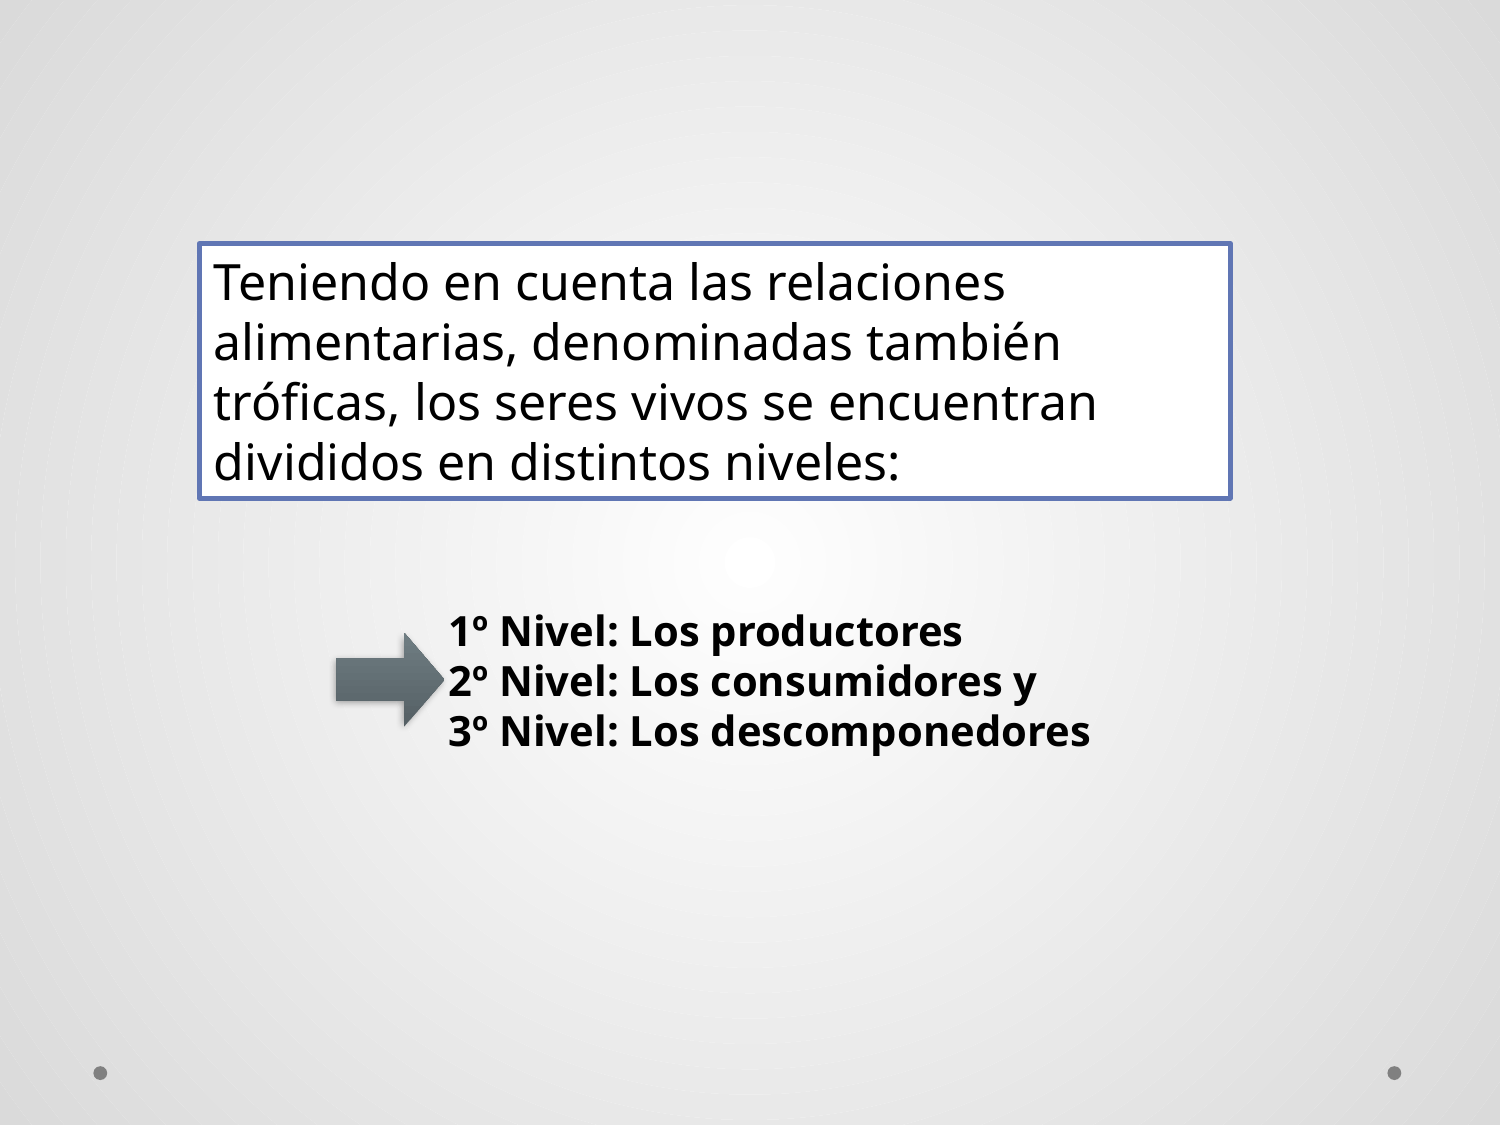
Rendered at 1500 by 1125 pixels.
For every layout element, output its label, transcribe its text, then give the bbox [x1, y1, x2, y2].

text_box 1º Nivel: Los productores 2º Nivel: Los consumidores y 3º Nivel: Los descomponedores [433, 597, 1211, 763]
text_box Teniendo en cuenta las relaciones alimentarias, denominadas también tróficas, los seres vivos se encuentran divididos en distintos niveles: [197, 306, 1233, 501]
text_box [336, 632, 445, 727]
text_box [181, 156, 1302, 306]
